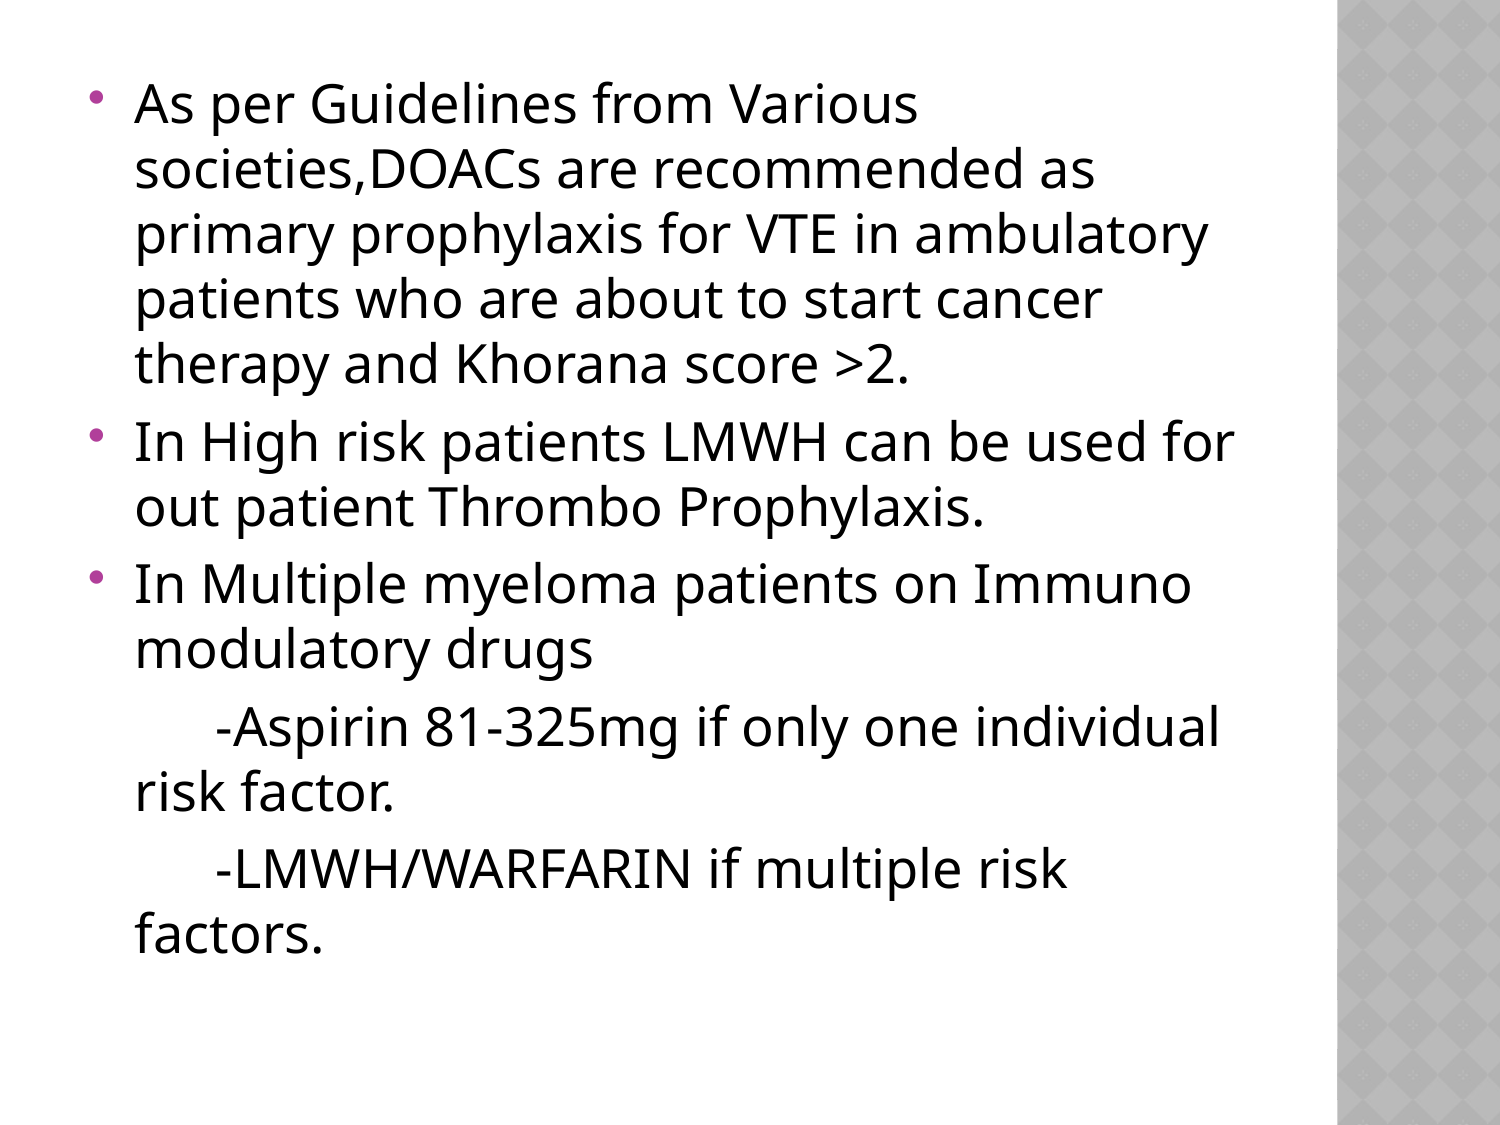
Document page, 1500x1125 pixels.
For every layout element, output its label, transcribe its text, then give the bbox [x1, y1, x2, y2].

list As per Guidelines from Various societies,DOACs are recommended as primary prophylaxis for VTE in ambulatory patients who are about to start cancer therapy and Khorana score >2. In High risk patients LMWH can be used for out patient Thrombo Prophylaxis. In Multiple myeloma patients on Immuno modulatory drugs -Aspirin 81-325mg if only one individual risk factor. -LMWH/WARFARIN if multiple risk factors. [75, 62, 1263, 1059]
